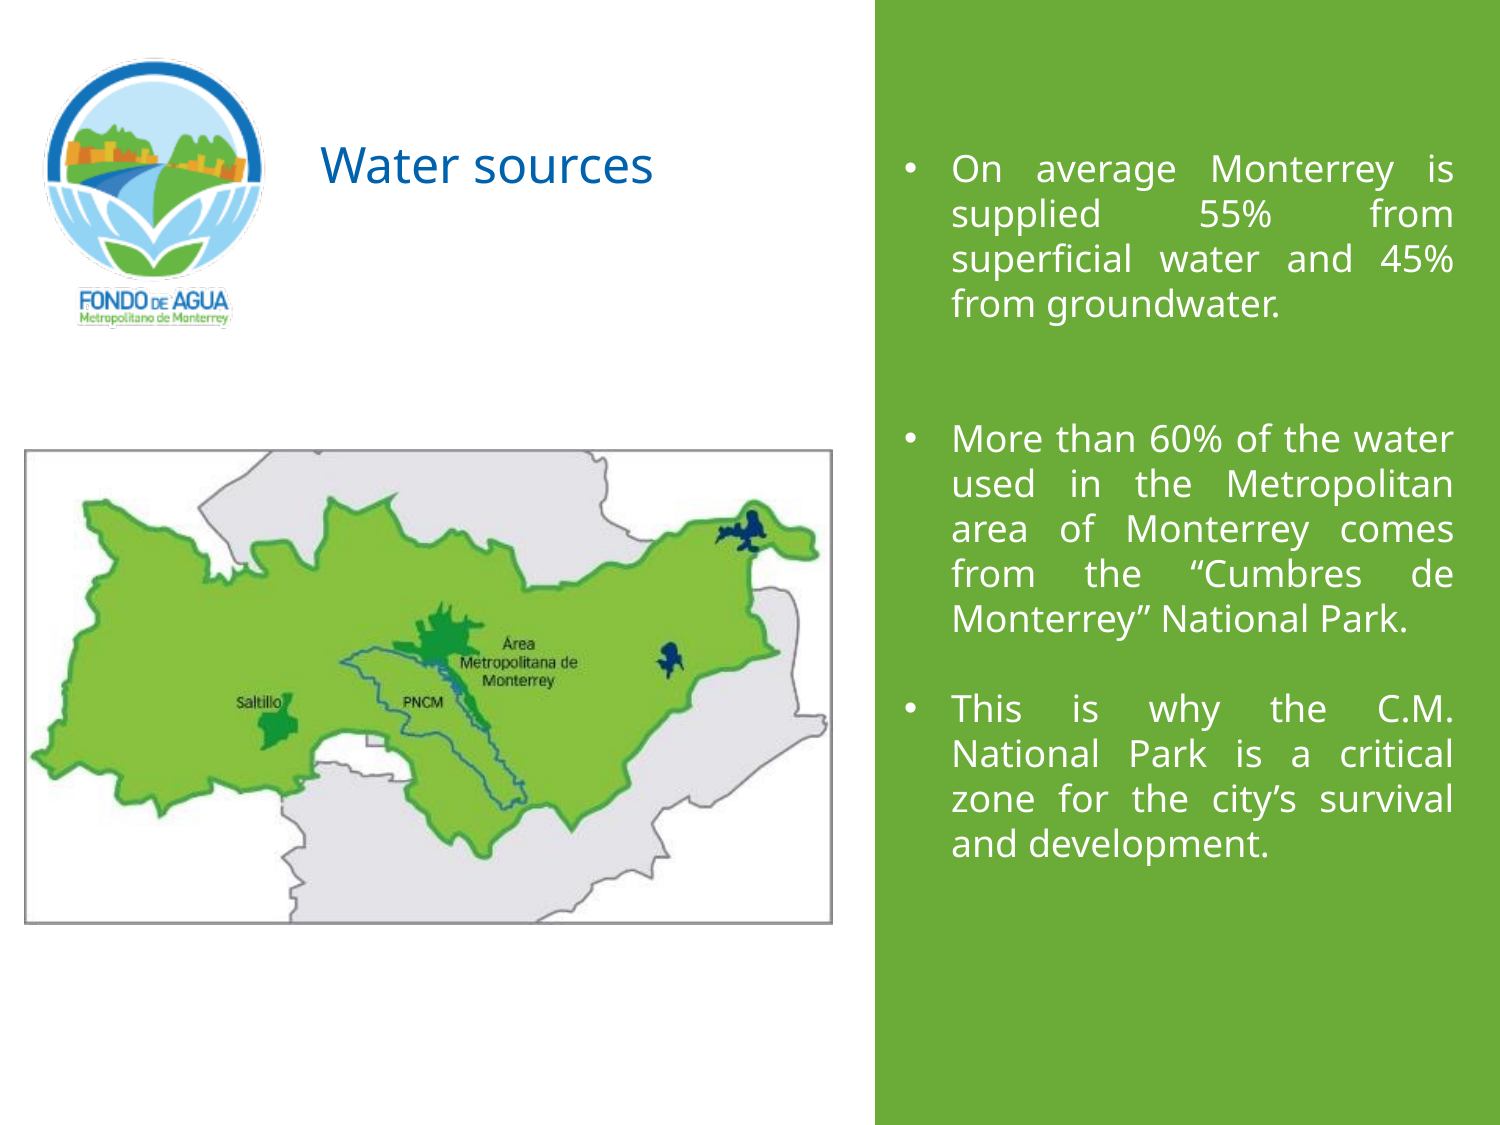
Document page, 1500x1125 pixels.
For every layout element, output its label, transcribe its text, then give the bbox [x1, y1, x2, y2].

text_box Water sources [312, 126, 800, 202]
text_box On average Monterrey is supplied 55% from superficial water and 45% from groundwater. More than 60% of the water used in the Metropolitan area of Monterrey comes from the “Cumbres de Monterrey” National Park. This is why the C.M. National Park is a critical zone for the city’s survival and development. [896, 137, 1463, 918]
picture [24, 449, 833, 926]
picture [37, 49, 274, 338]
text_box [875, 0, 1500, 1125]
